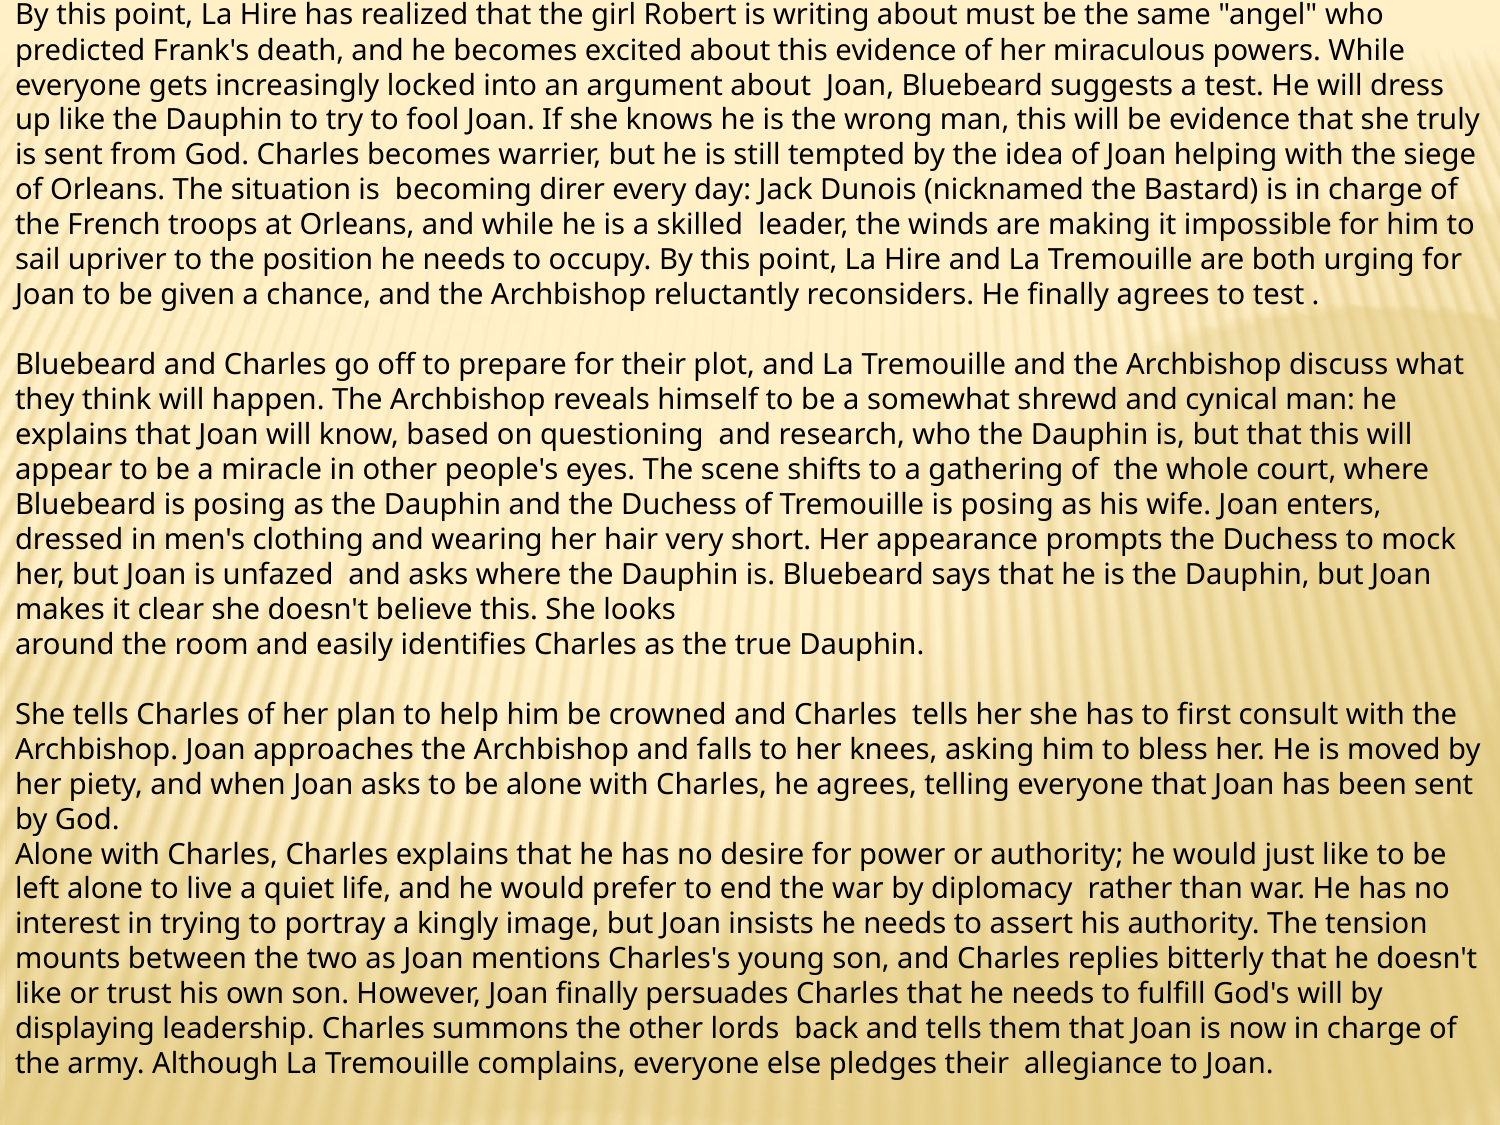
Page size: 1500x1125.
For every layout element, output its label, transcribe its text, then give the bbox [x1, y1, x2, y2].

text_box By this point, La Hire has realized that the girl Robert is writing about must be the same "angel" who predicted Frank's death, and he becomes excited about this evidence of her miraculous powers. While everyone gets increasingly locked into an argument about Joan, Bluebeard suggests a test. He will dress up like the Dauphin to try to fool Joan. If she knows he is the wrong man, this will be evidence that she truly is sent from God. Charles becomes warrier, but he is still tempted by the idea of Joan helping with the siege of Orleans. The situation is becoming direr every day: Jack Dunois (nicknamed the Bastard) is in charge of the French troops at Orleans, and while he is a skilled leader, the winds are making it impossible for him to sail upriver to the position he needs to occupy. By this point, La Hire and La Tremouille are both urging for Joan to be given a chance, and the Archbishop reluctantly reconsiders. He finally agrees to test . Bluebeard and Charles go off to prepare for their plot, and La Tremouille and the Archbishop discuss what they think will happen. The Archbishop reveals himself to be a somewhat shrewd and cynical man: he explains that Joan will know, based on questioning and research, who the Dauphin is, but that this will appear to be a miracle in other people's eyes. The scene shifts to a gathering of the whole court, where Bluebeard is posing as the Dauphin and the Duchess of Tremouille is posing as his wife. Joan enters, dressed in men's clothing and wearing her hair very short. Her appearance prompts the Duchess to mock her, but Joan is unfazed and asks where the Dauphin is. Bluebeard says that he is the Dauphin, but Joan makes it clear she doesn't believe this. She looks around the room and easily identifies Charles as the true Dauphin. She tells Charles of her plan to help him be crowned and Charles tells her she has to first consult with the Archbishop. Joan approaches the Archbishop and falls to her knees, asking him to bless her. He is moved by her piety, and when Joan asks to be alone with Charles, he agrees, telling everyone that Joan has been sent by God. Alone with Charles, Charles explains that he has no desire for power or authority; he would just like to be left alone to live a quiet life, and he would prefer to end the war by diplomacy rather than war. He has no interest in trying to portray a kingly image, but Joan insists he needs to assert his authority. The tension mounts between the two as Joan mentions Charles's young son, and Charles replies bitterly that he doesn't like or trust his own son. However, Joan finally persuades Charles that he needs to fulfill God's will by displaying leadership. Charles summons the other lords back and tells them that Joan is now in charge of the army. Although La Tremouille complains, everyone else pledges their allegiance to Joan. [0, 0, 1500, 1088]
